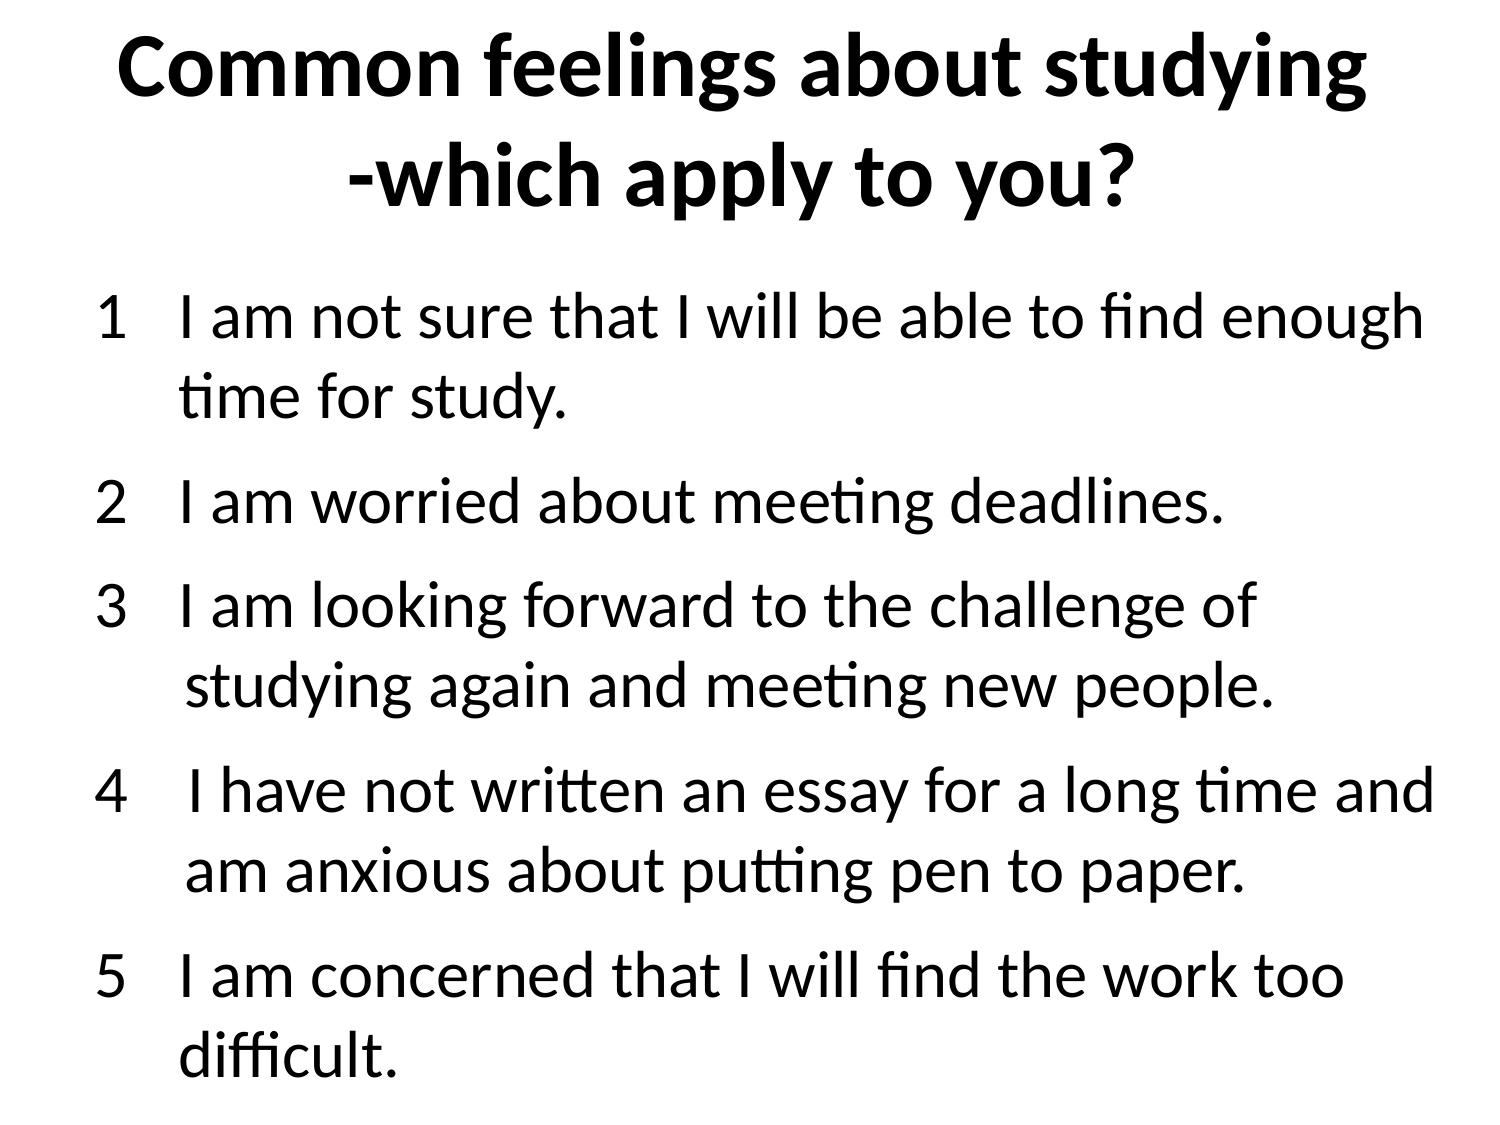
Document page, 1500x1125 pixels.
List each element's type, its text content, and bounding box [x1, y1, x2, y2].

list I am not sure that I will be able to find enough time for study. I am worried about meeting deadlines. I am looking forward to the challenge of studying again and meeting new people. 4 I have not written an essay for a long time and am anxious about putting pen to paper. I am concerned that I will find the work too difficult. [79, 263, 1475, 1007]
title Common feelings about studying -which apply to you? [79, 76, 1430, 263]
